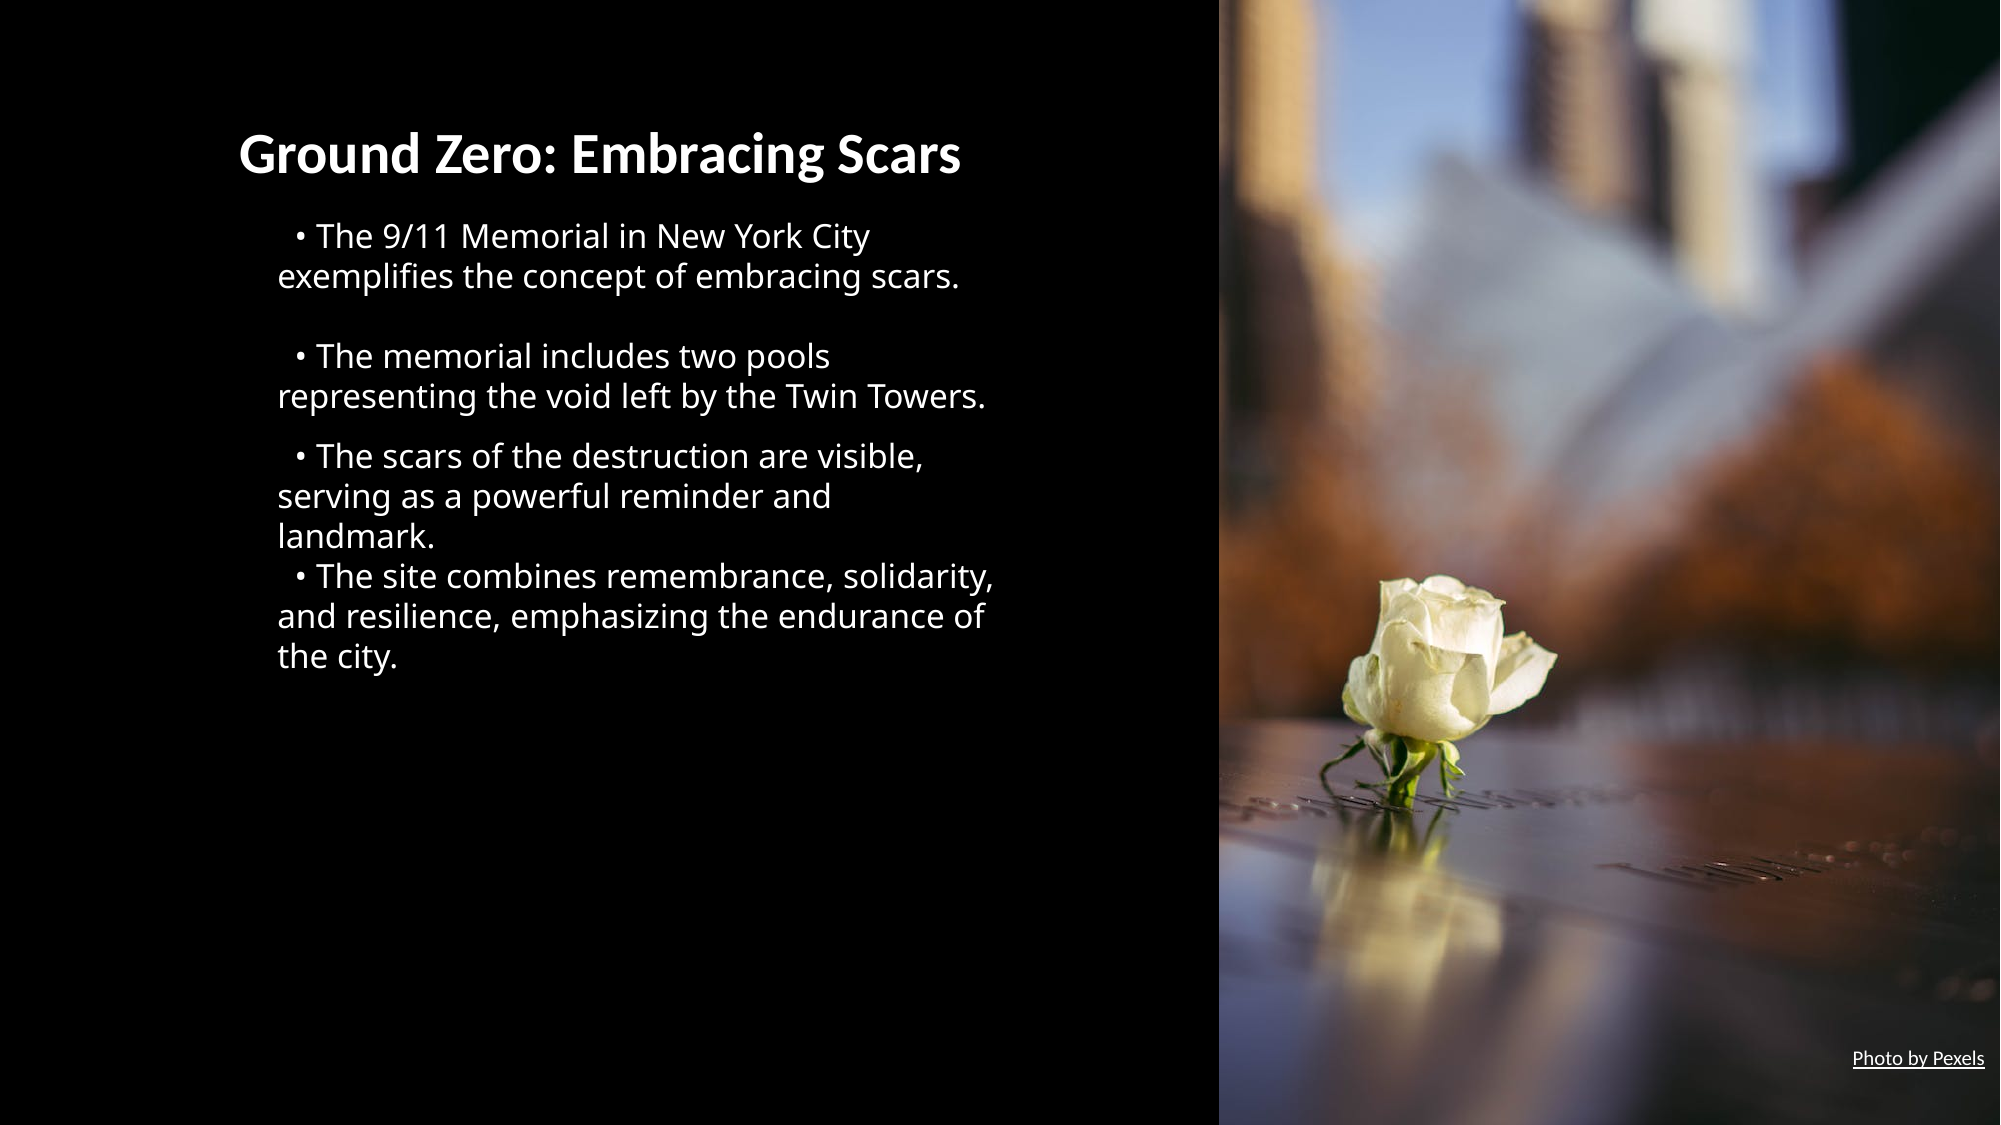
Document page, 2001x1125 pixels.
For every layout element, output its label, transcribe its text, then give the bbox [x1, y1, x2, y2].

picture [1219, 0, 2000, 1125]
text_box • The memorial includes two pools representing the void left by the Twin Towers. [262, 337, 1013, 413]
text_box Ground Zero: Embracing Scars [225, 112, 1219, 188]
text_box • The scars of the destruction are visible, serving as a powerful reminder and landmark. [262, 457, 1013, 533]
text_box • The 9/11 Memorial in New York City exemplifies the concept of embracing scars. [262, 217, 1013, 293]
text_box • The site combines remembrance, solidarity, and resilience, emphasizing the endurance of the city. [262, 577, 1013, 653]
